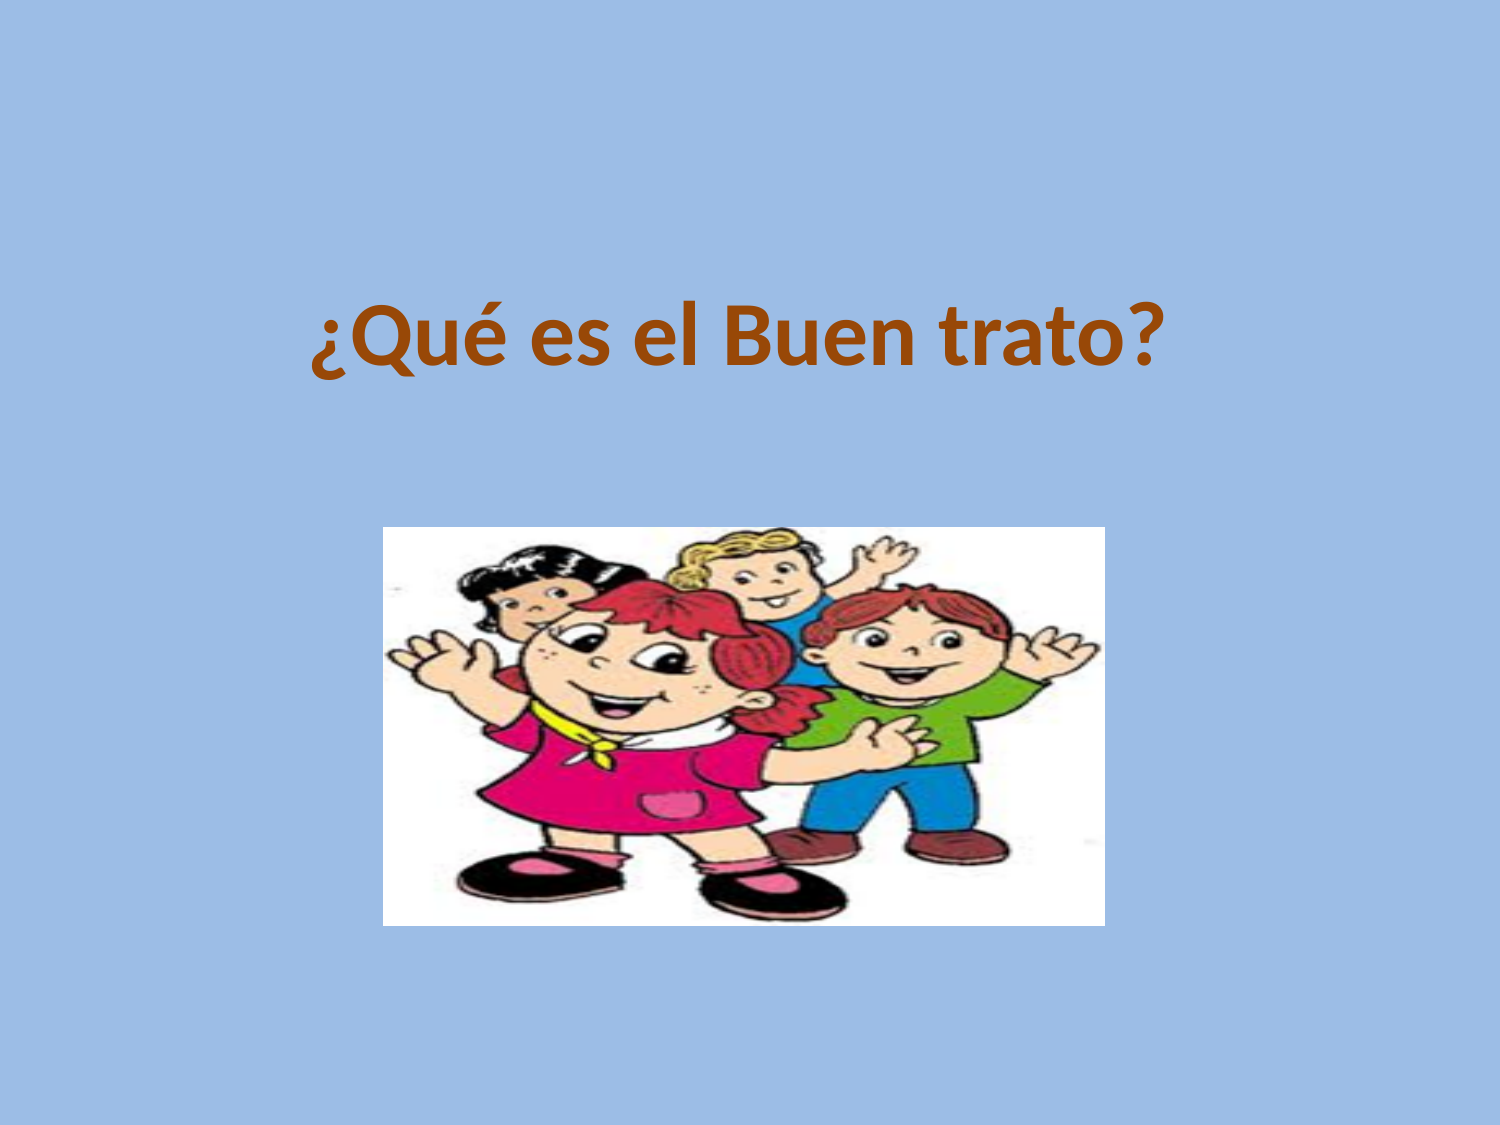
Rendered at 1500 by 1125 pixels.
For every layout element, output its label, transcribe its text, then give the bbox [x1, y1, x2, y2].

title ¿Qué es el Buen trato? [101, 208, 1376, 450]
picture [383, 526, 1105, 927]
